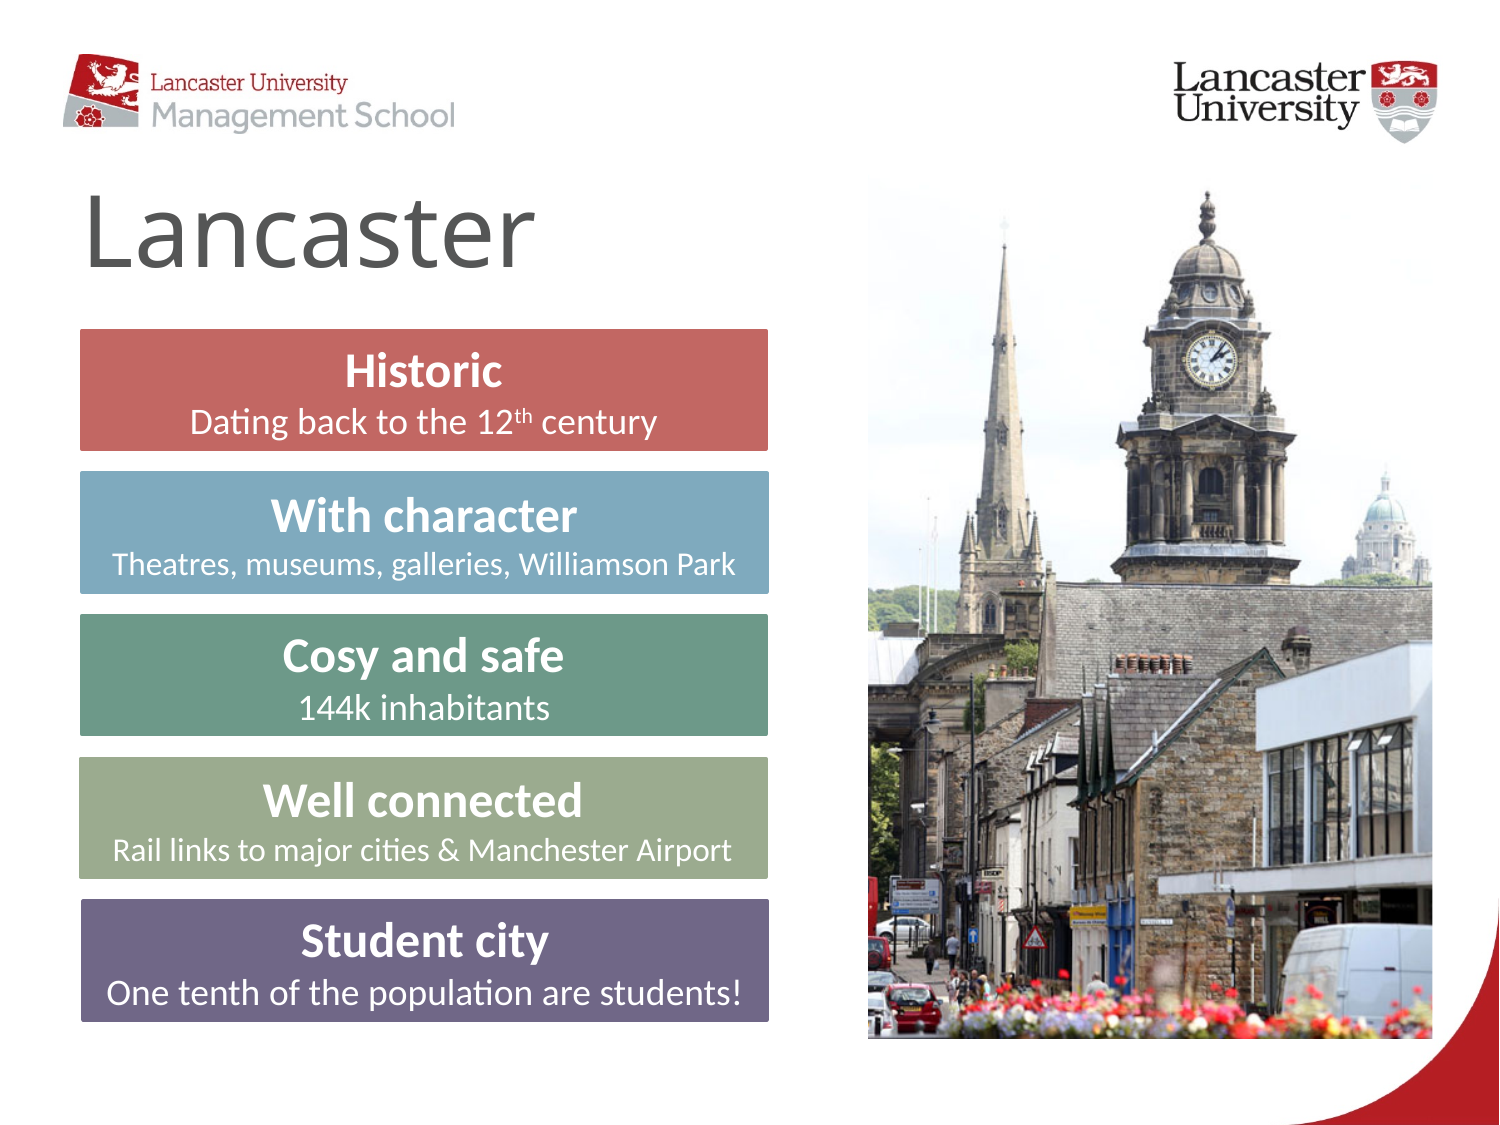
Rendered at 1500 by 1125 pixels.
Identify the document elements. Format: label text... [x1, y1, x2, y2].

text_box [39, 159, 1473, 281]
text_box Student city One tenth of the population are students! [81, 899, 769, 1022]
text_box Cosy and safe 144k inhabitants [80, 614, 768, 736]
text_box Lancaster [81, 174, 622, 288]
text_box Historic Dating back to the 12th century [80, 329, 768, 451]
text_box With character Theatres, museums, galleries, Williamson Park [80, 471, 769, 594]
picture [0, 0, 1499, 1125]
text_box Well connected Rail links to major cities & Manchester Airport [79, 757, 768, 879]
